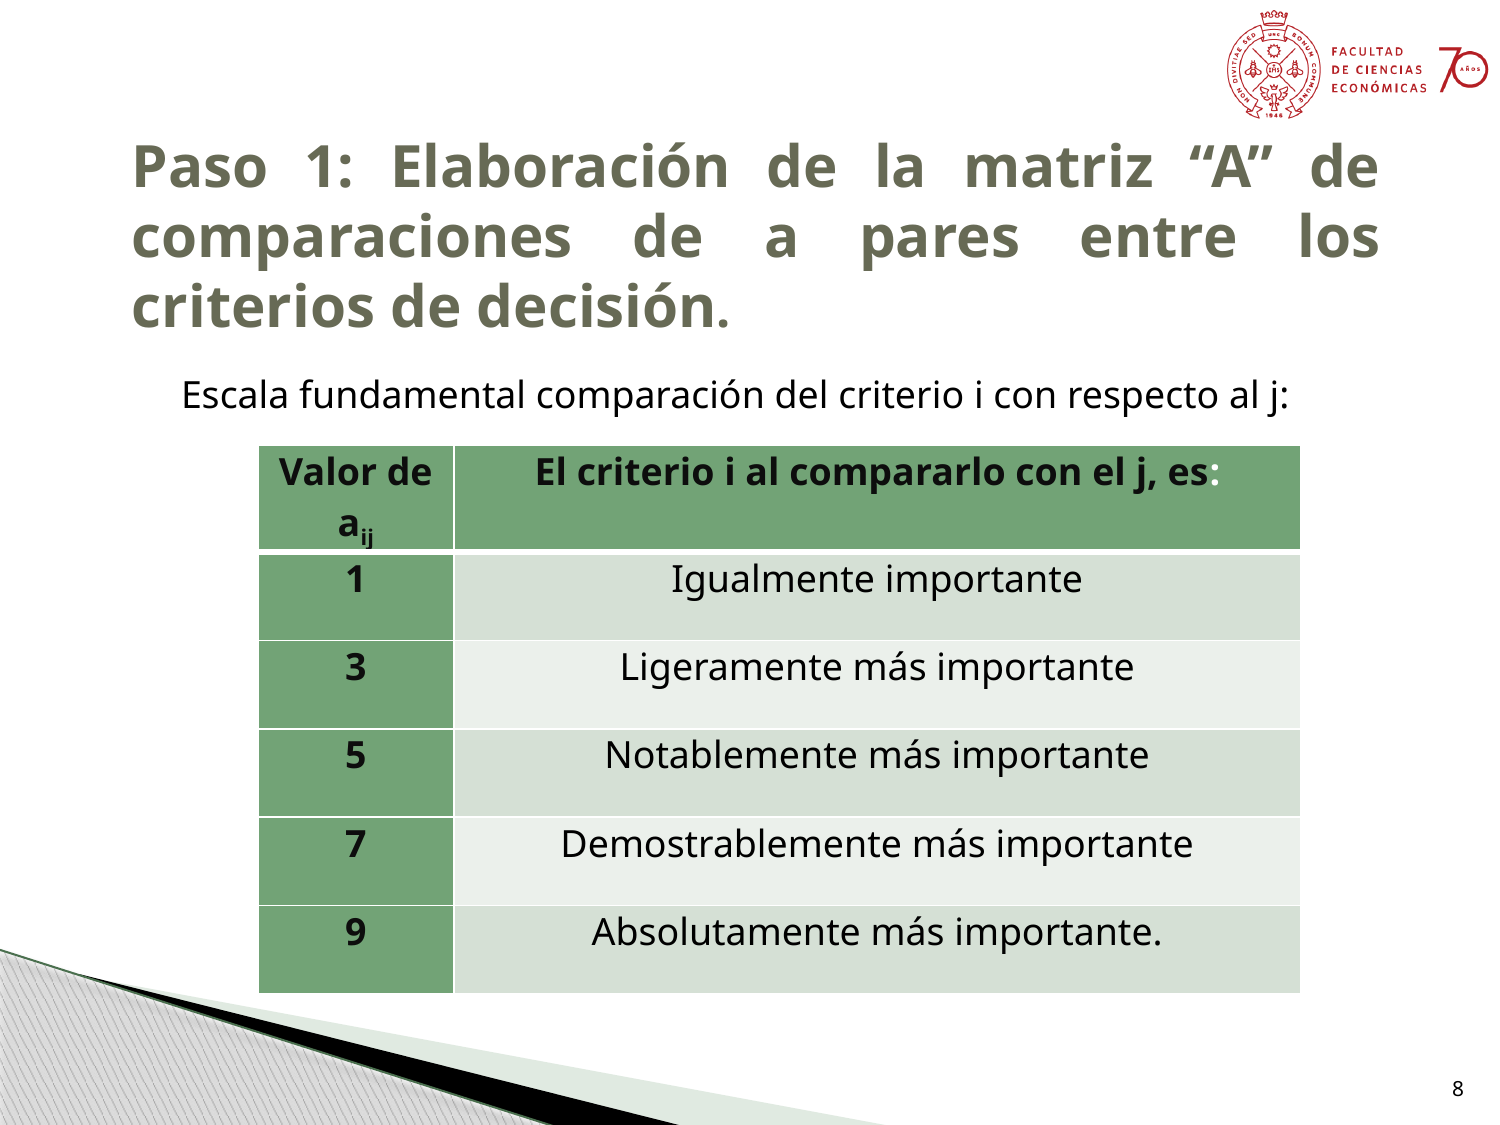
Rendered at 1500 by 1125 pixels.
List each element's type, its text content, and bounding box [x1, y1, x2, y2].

table_cell Notablemente más importante [455, 730, 1300, 816]
table_header El criterio i al compararlo con el j, es: [455, 446, 1300, 549]
table_cell 5 [259, 730, 453, 816]
table_header Valor de aij [259, 446, 453, 549]
table_cell Demostrablemente más importante [455, 818, 1300, 905]
table_cell Igualmente importante [455, 555, 1300, 640]
title Paso 1: Elaboración de la matriz “A” de comparaciones de a pares entre los criterios de decisión. [117, 140, 1396, 329]
table_cell Ligeramente más importante [455, 641, 1300, 728]
table_cell Absolutamente más importante. [455, 906, 1300, 993]
list Escala fundamental comparación del criterio i con respecto al j: [75, 363, 1407, 986]
table_cell 1 [259, 555, 453, 640]
table_cell 9 [259, 906, 453, 993]
slide_number 8 [1418, 1051, 1479, 1112]
table_cell 3 [259, 641, 453, 728]
table_cell 7 [259, 818, 453, 905]
picture [1215, 0, 1500, 130]
